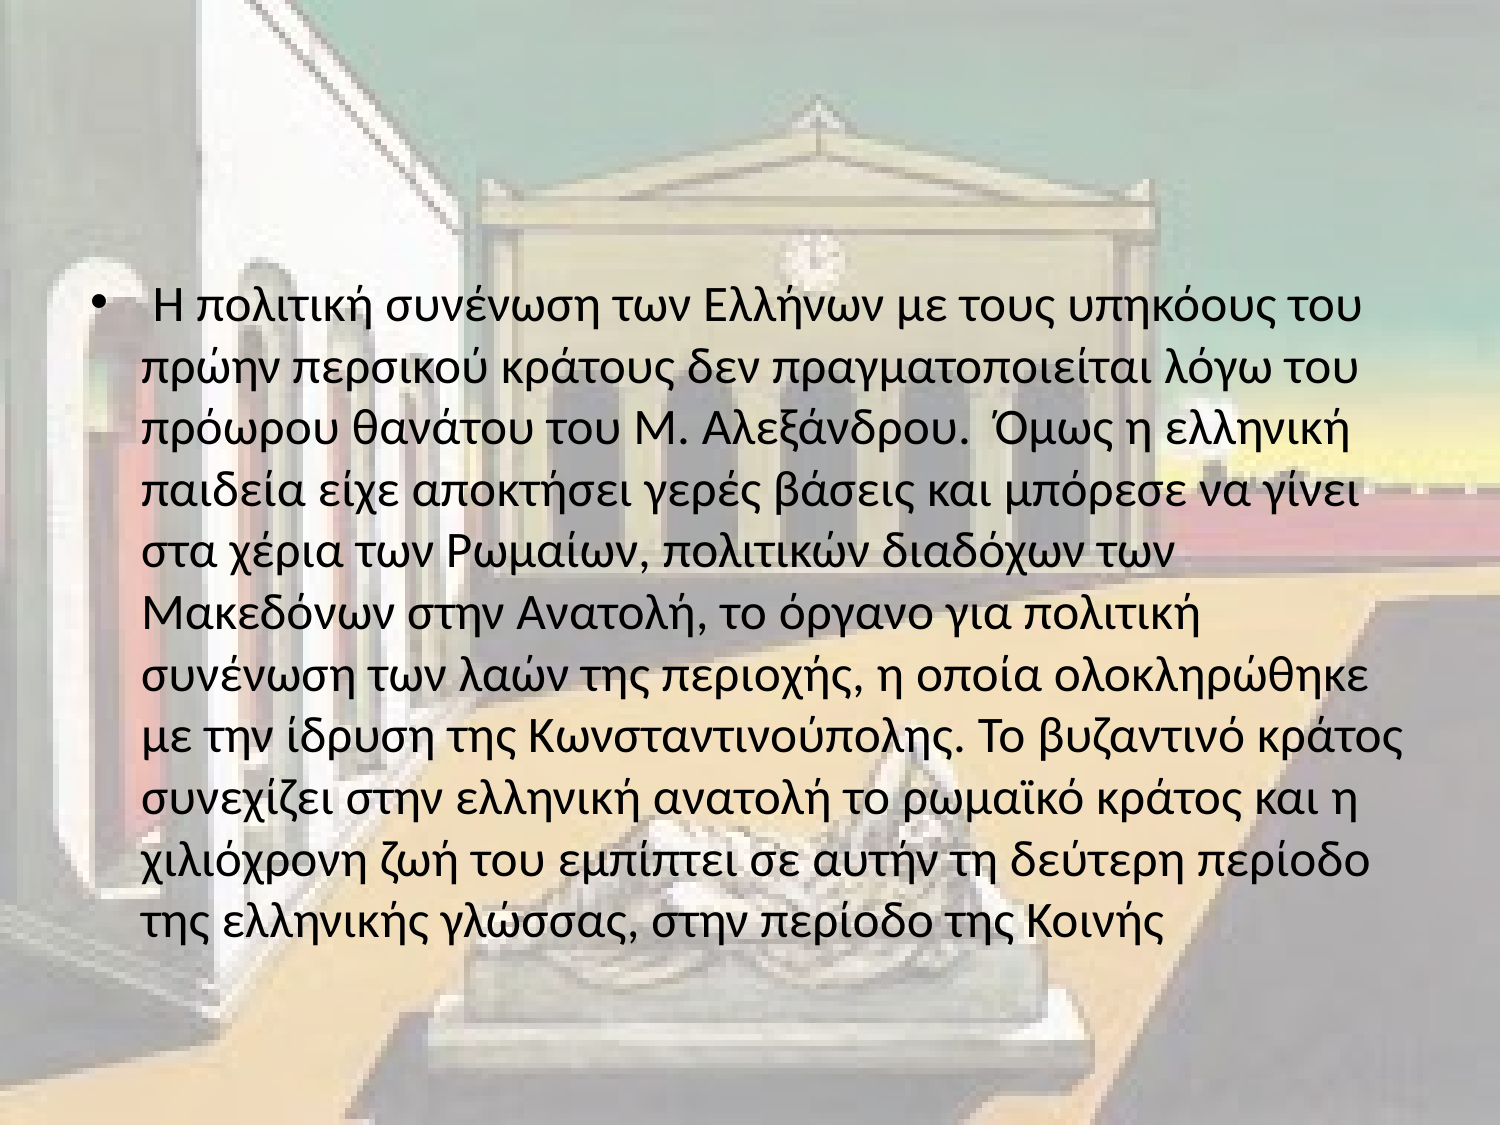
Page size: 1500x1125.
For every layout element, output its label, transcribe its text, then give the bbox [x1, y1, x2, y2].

list Η πολιτική συνένωση των Ελλήνων με τους υπηκόους του πρώην περσικού κράτους δεν πραγματοποιείται λόγω του πρόωρου θανάτου του Μ. Αλεξάνδρου. Όμως η ελληνική παιδεία είχε αποκτήσει γερές βάσεις και μπόρεσε να γίνει στα χέρια των Ρωμαίων, πολιτικών διαδόχων των Μακεδόνων στην Ανατολή, το όργανο για πολιτική συνένωση των λαών της περιοχής, η οποία ολοκληρώθηκε με την ίδρυση της Κωνσταντινούπολης. Το βυζαντινό κράτος συνεχίζει στην ελληνική ανατολή το ρωμαϊκό κράτος και η χιλιόχρονη ζωή του εμπίπτει σε αυτήν τη δεύτερη περίοδο της ελληνικής γλώσσας, στην περίοδο της Κοινής [75, 262, 1425, 1005]
